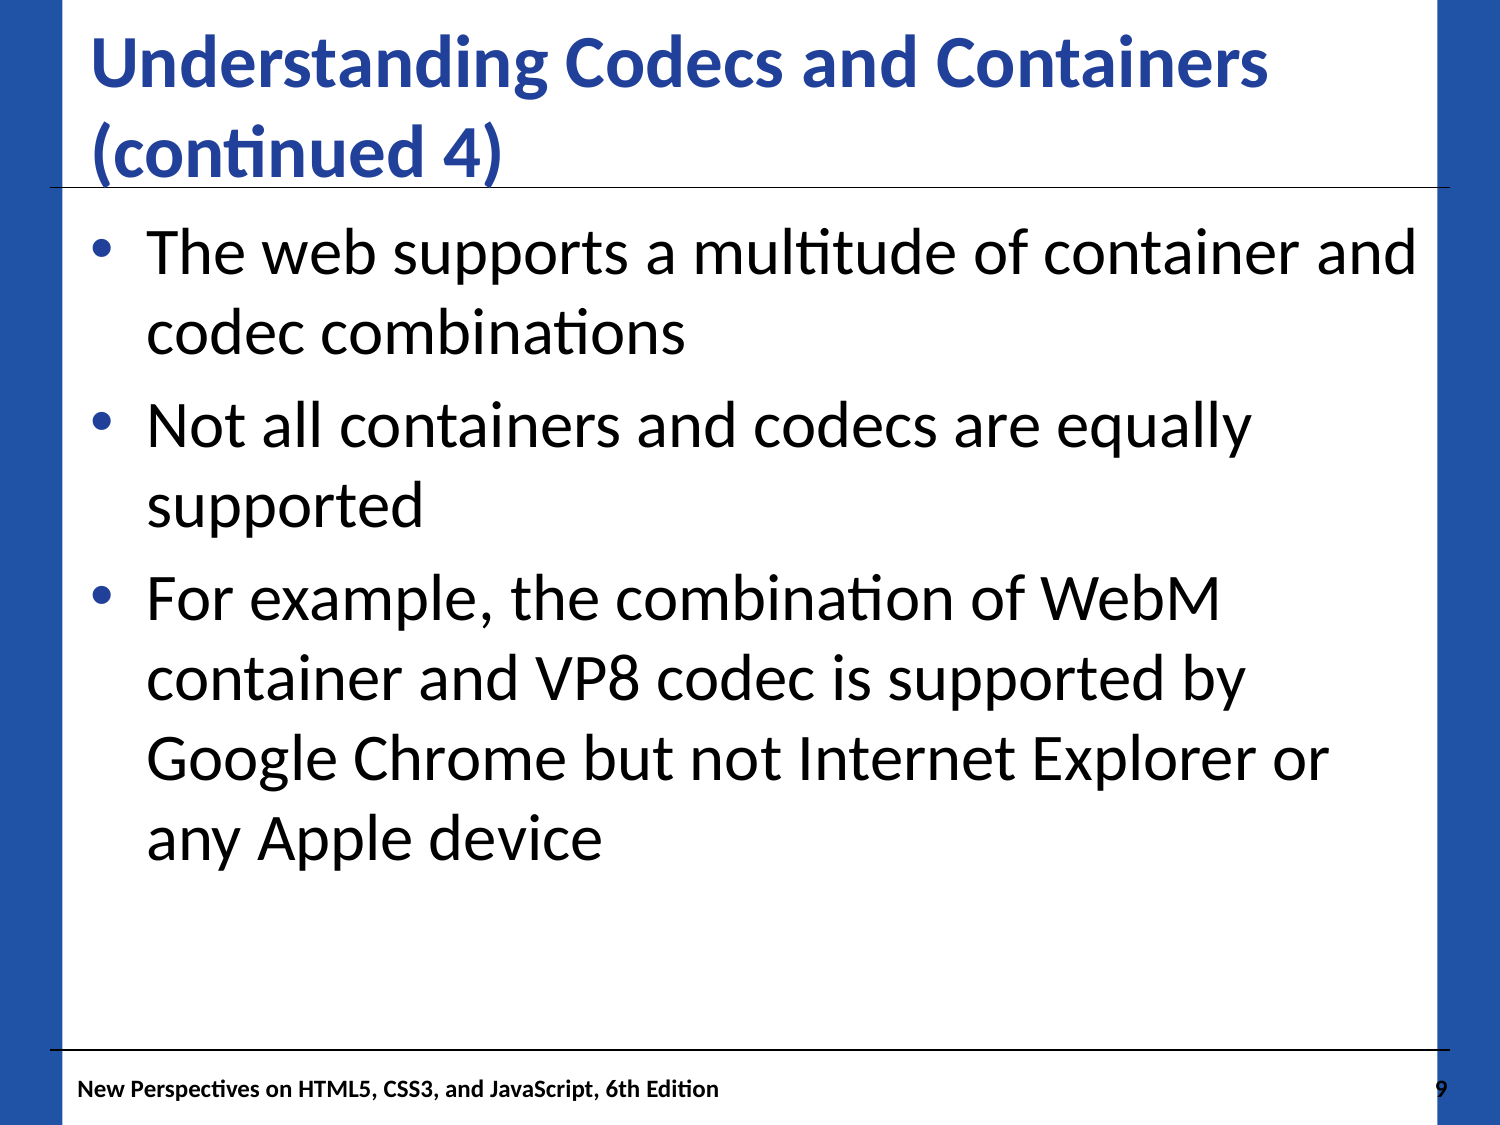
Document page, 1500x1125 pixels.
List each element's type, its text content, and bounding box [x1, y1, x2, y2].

footer New Perspectives on HTML5, CSS3, and JavaScript, 6th Edition [62, 1050, 1413, 1125]
list The web supports a multitude of container and codec combinations Not all containers and codecs are equally supported For example, the combination of WebM container and VP8 codec is supported by Google Chrome but not Internet Explorer or any Apple device [74, 199, 1438, 1006]
slide_number 9 [1413, 1050, 1463, 1125]
title Understanding Codecs and Containers (continued 4) [74, 24, 1438, 181]
